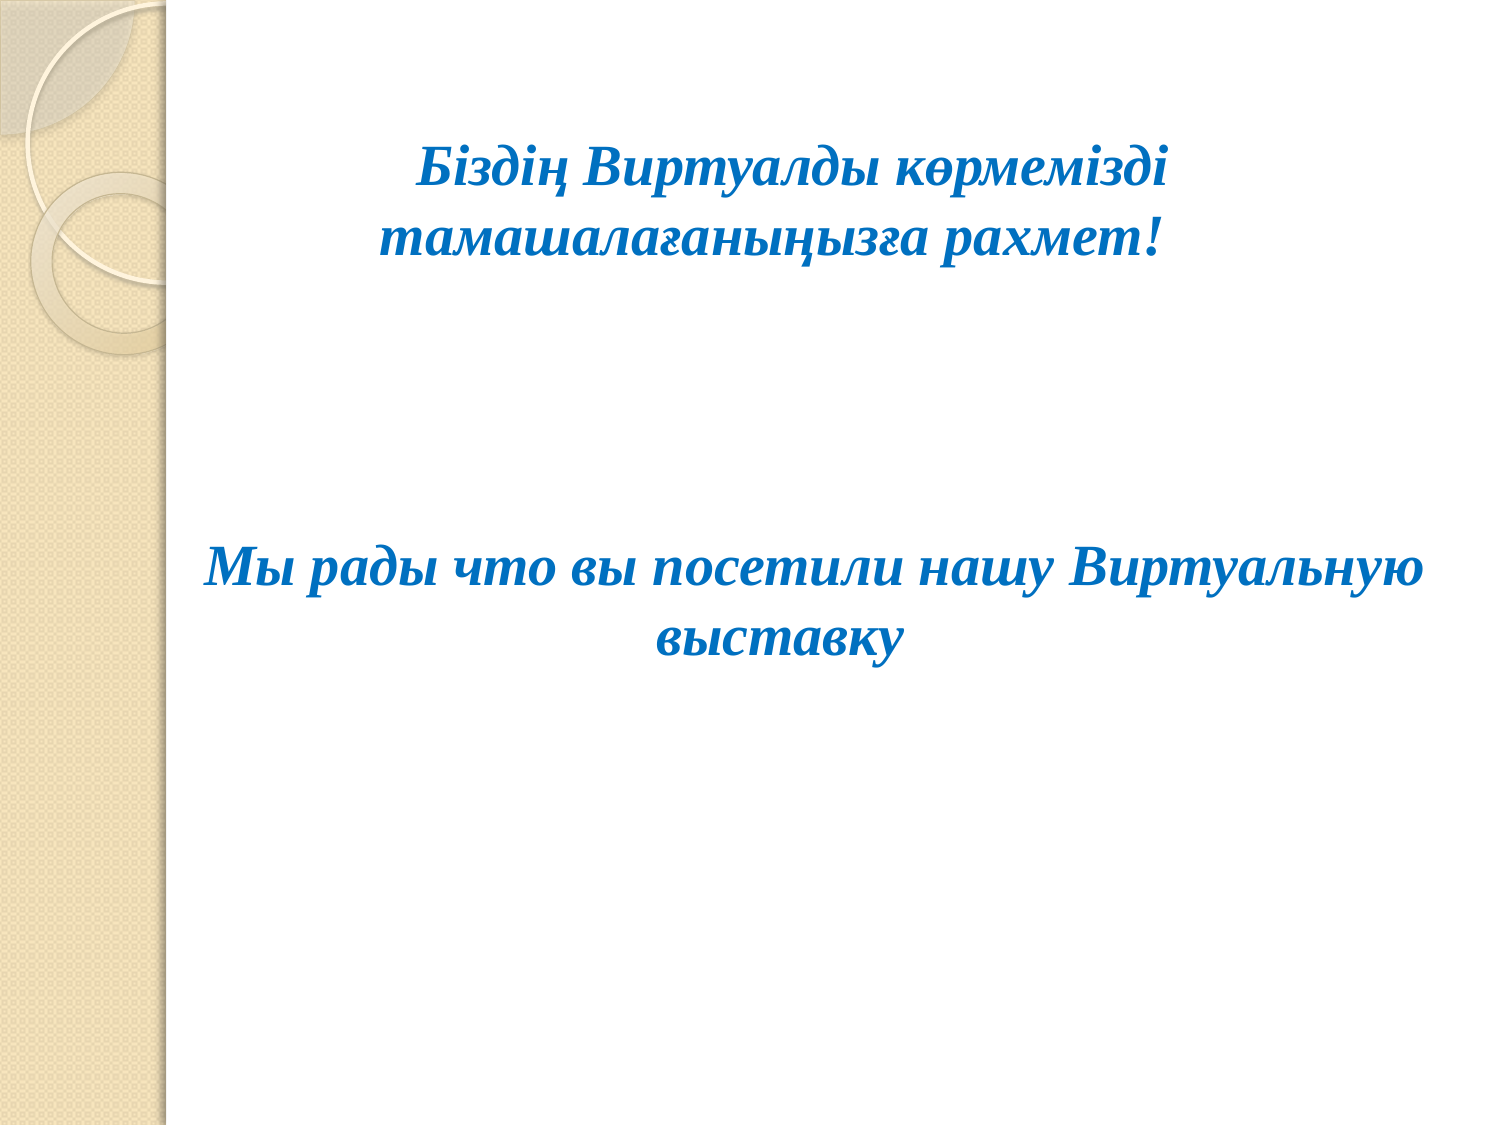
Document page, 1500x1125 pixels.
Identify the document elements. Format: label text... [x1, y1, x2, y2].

list Біздің Виртуалды көрмемізді тамашалағаныңызға рахмет! Мы рады что вы посетили нашу Виртуальную выставку [37, 37, 1463, 1100]
